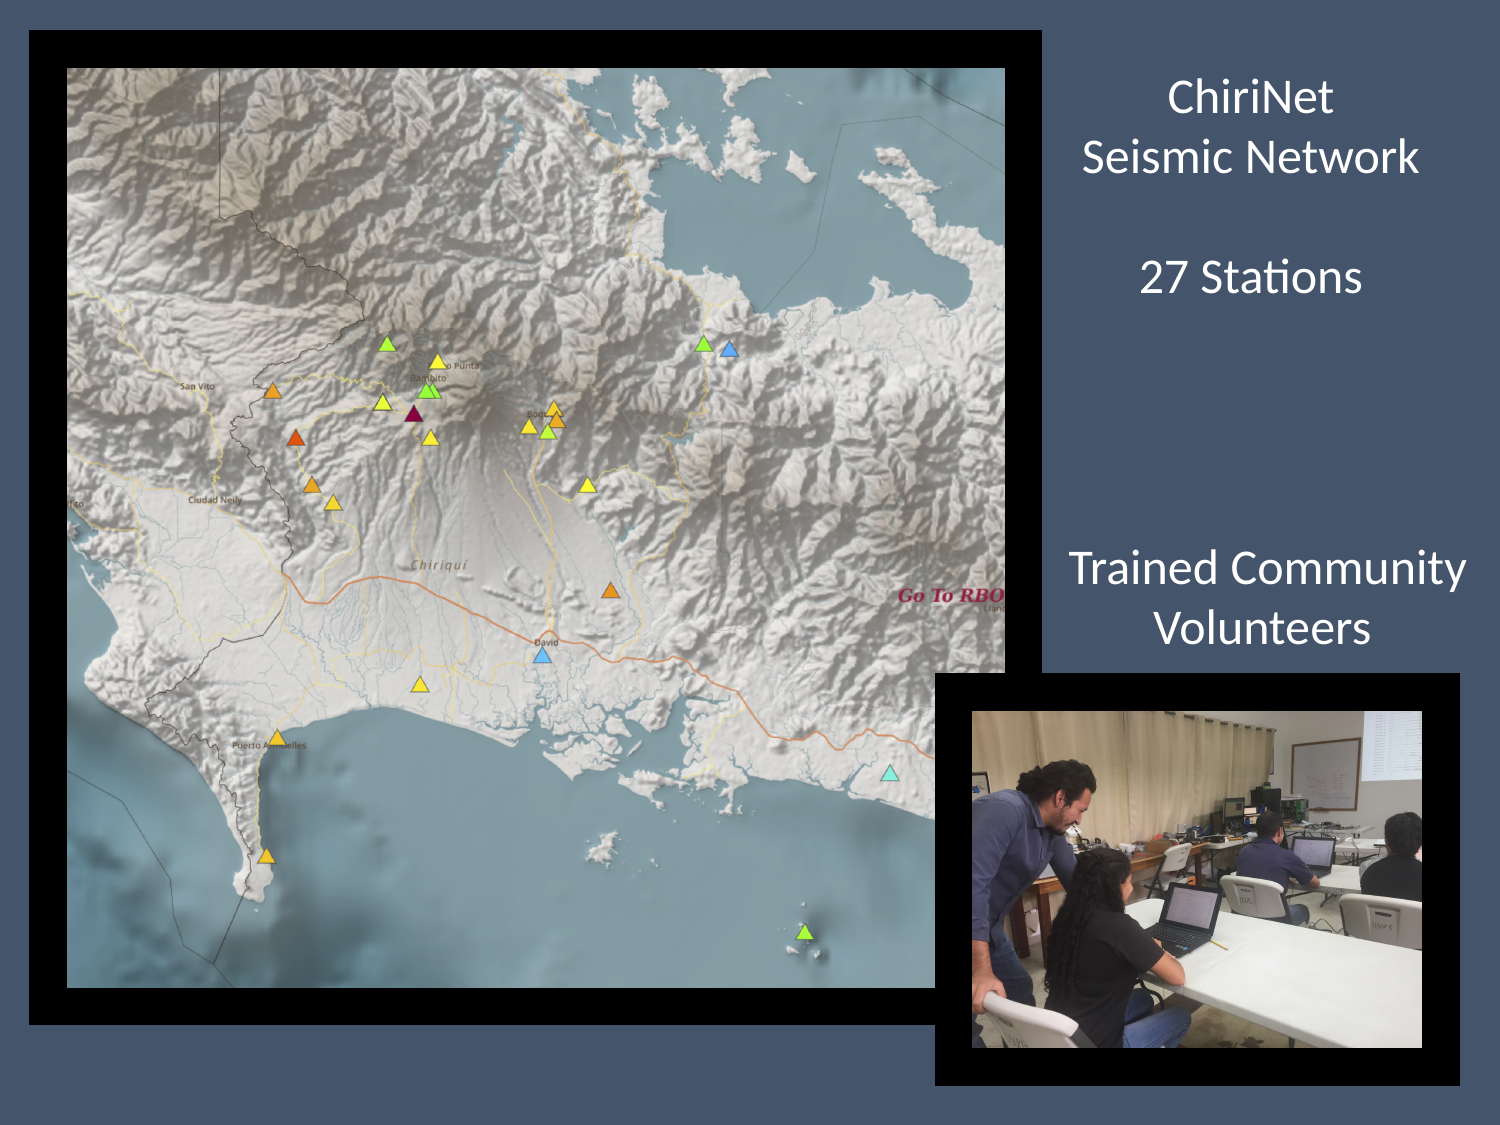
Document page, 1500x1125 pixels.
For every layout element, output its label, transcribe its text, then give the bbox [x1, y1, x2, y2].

text_box Trained Community Volunteers [1042, 527, 1493, 663]
picture [66, 67, 1423, 1049]
text_box ChiriNet Seismic Network 27 Stations [1025, 55, 1476, 356]
